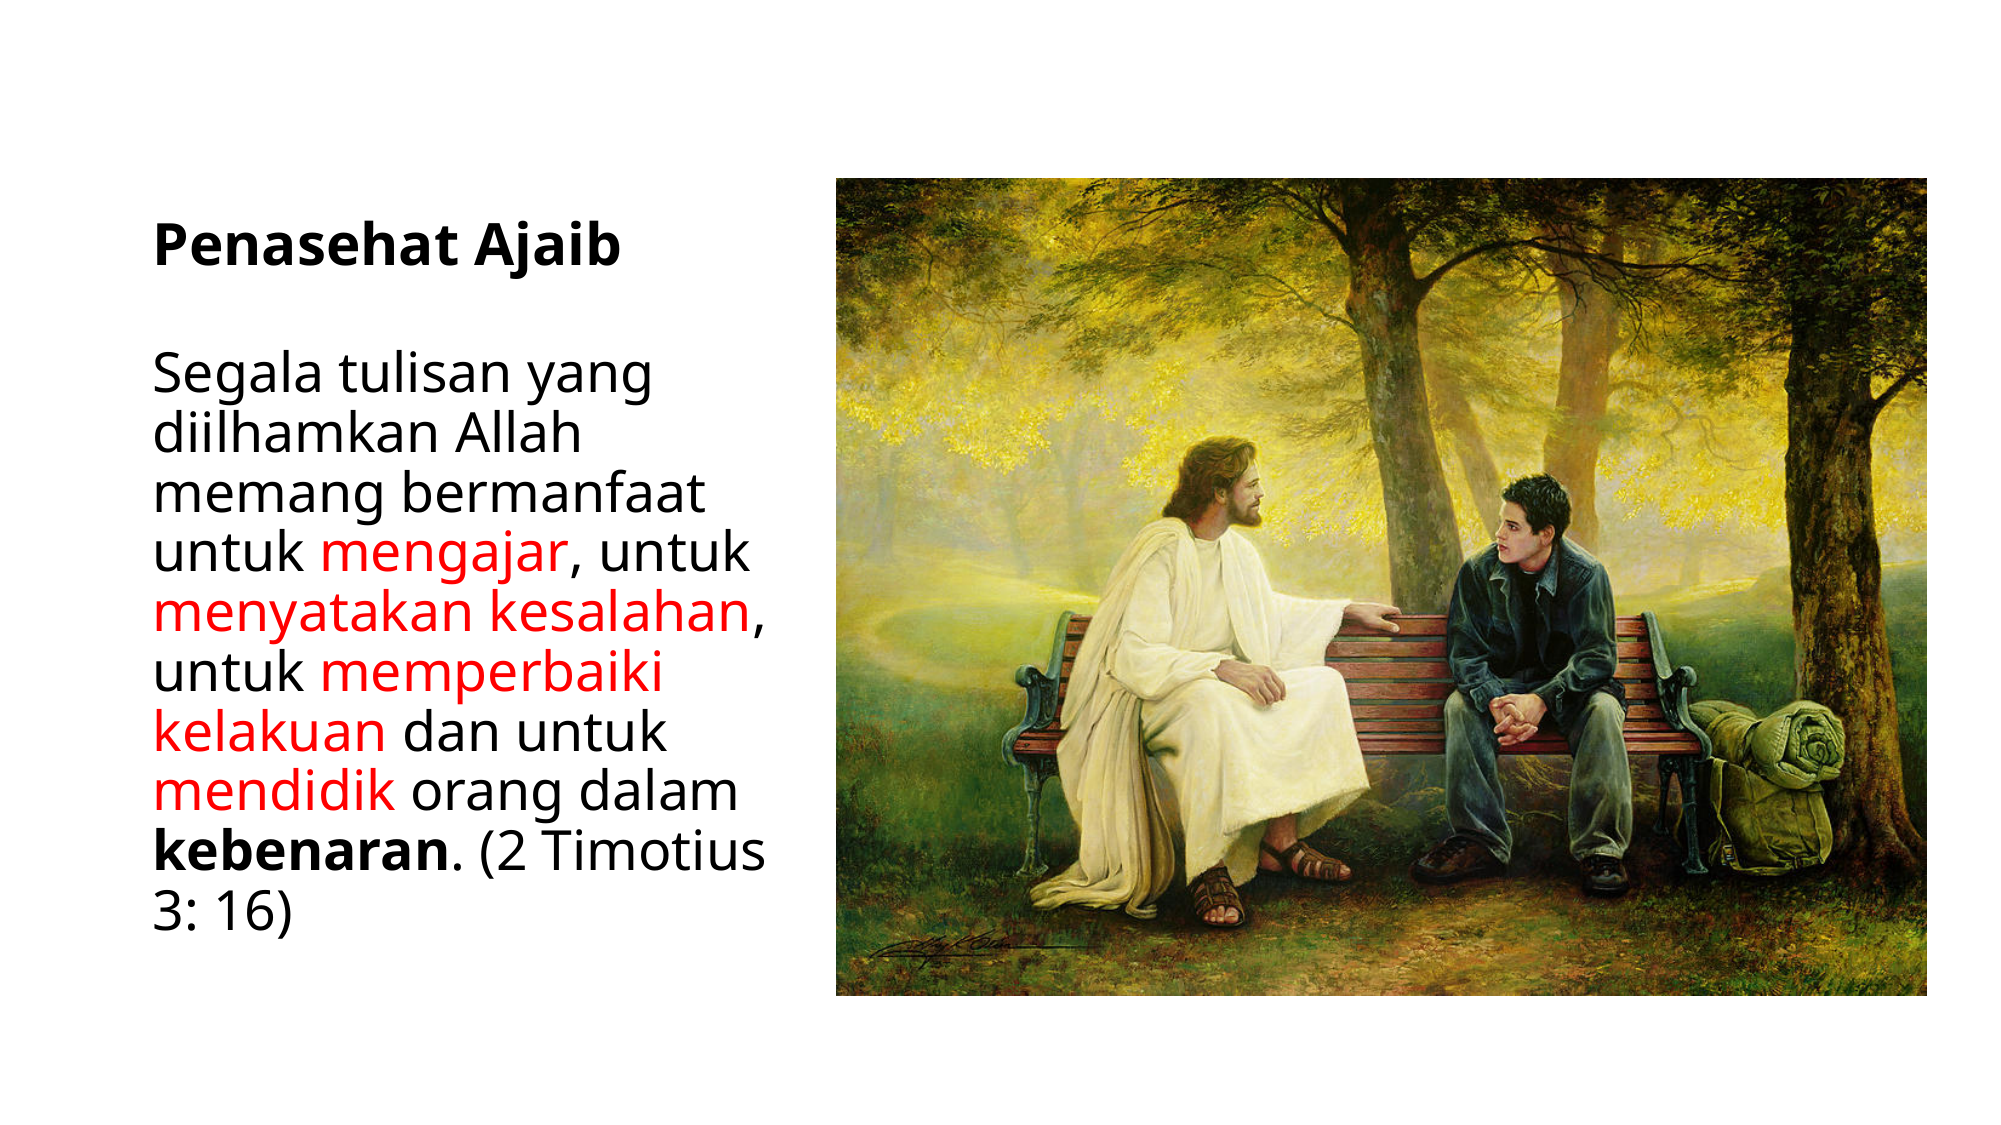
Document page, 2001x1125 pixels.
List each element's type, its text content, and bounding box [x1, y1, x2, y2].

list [836, 178, 1927, 997]
title Penasehat Ajaib [137, 178, 783, 286]
list Segala tulisan yang diilhamkan Allah memang bermanfaat untuk mengajar, untuk menyatakan kesalahan, untuk memperbaiki kelakuan dan untuk mendidik orang dalam kebenaran. (2 Timotius 3: 16) [137, 337, 783, 963]
